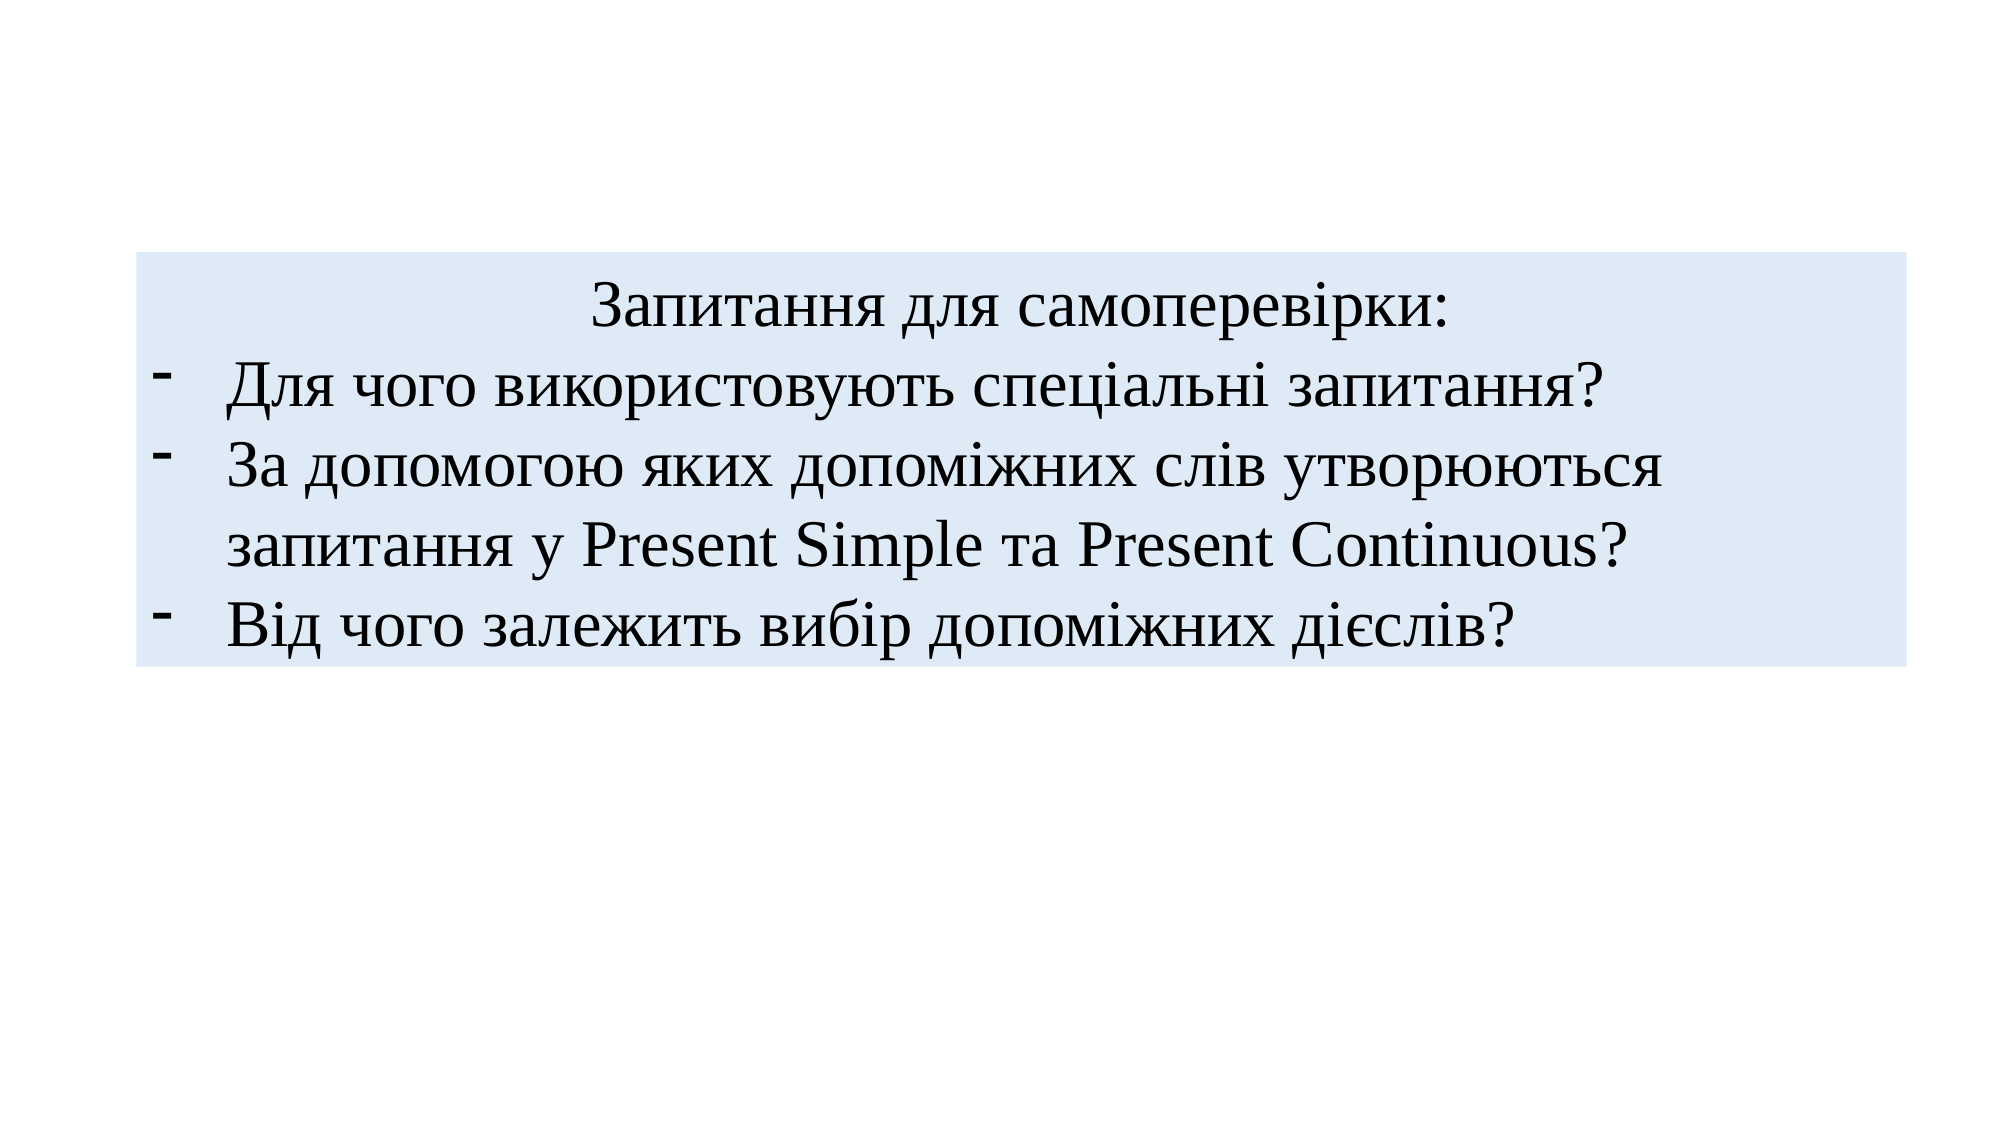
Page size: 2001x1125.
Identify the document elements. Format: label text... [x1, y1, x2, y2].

text_box Запитання для самоперевірки: Для чого використовують спеціальні запитання? За допомогою яких допоміжних слів утворюються запитання у Present Simple та Present Continuous? Від чого залежить вибір допоміжних дієслів? [136, 252, 1907, 667]
